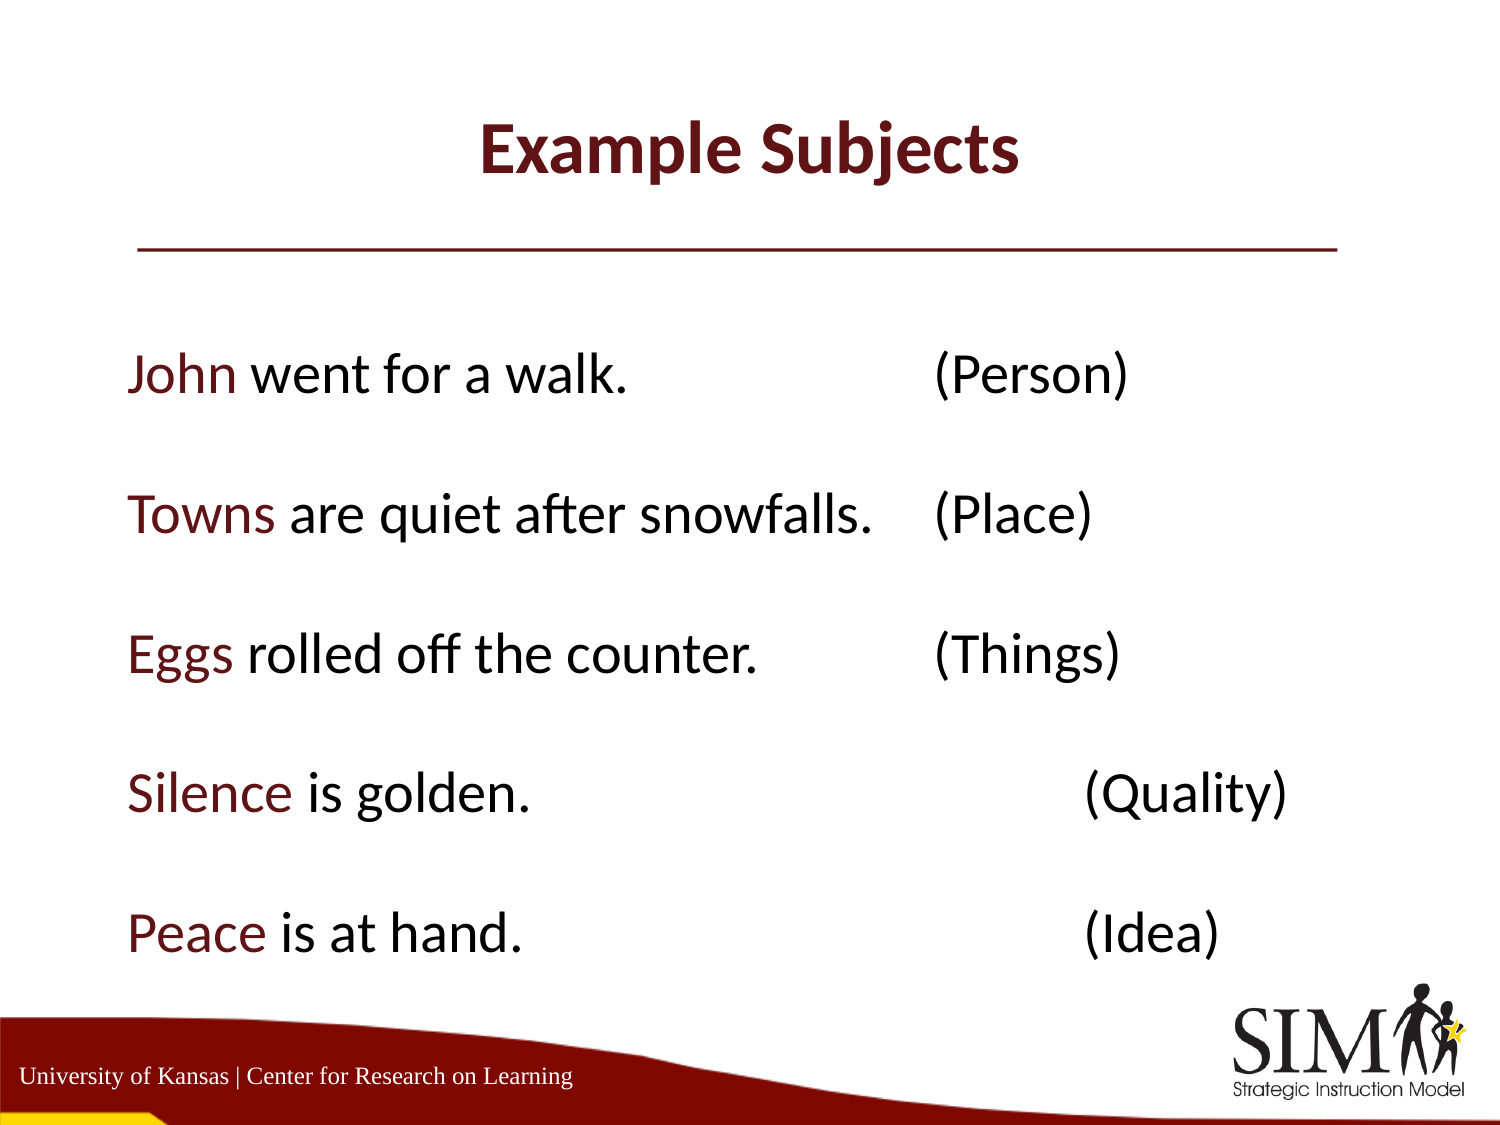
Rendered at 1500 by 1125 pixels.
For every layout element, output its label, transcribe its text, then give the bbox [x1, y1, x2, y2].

title Example Subjects [112, 50, 1388, 238]
list John went for a walk. (Person) Towns are quiet after snowfalls. (Place) Eggs rolled off the counter. (Things) Silence is golden. (Quality) Peace is at hand. (Idea) [112, 257, 1388, 970]
picture [1212, 962, 1488, 1120]
text_box University of Kansas | Center for Research on Learning [4, 1052, 589, 1097]
